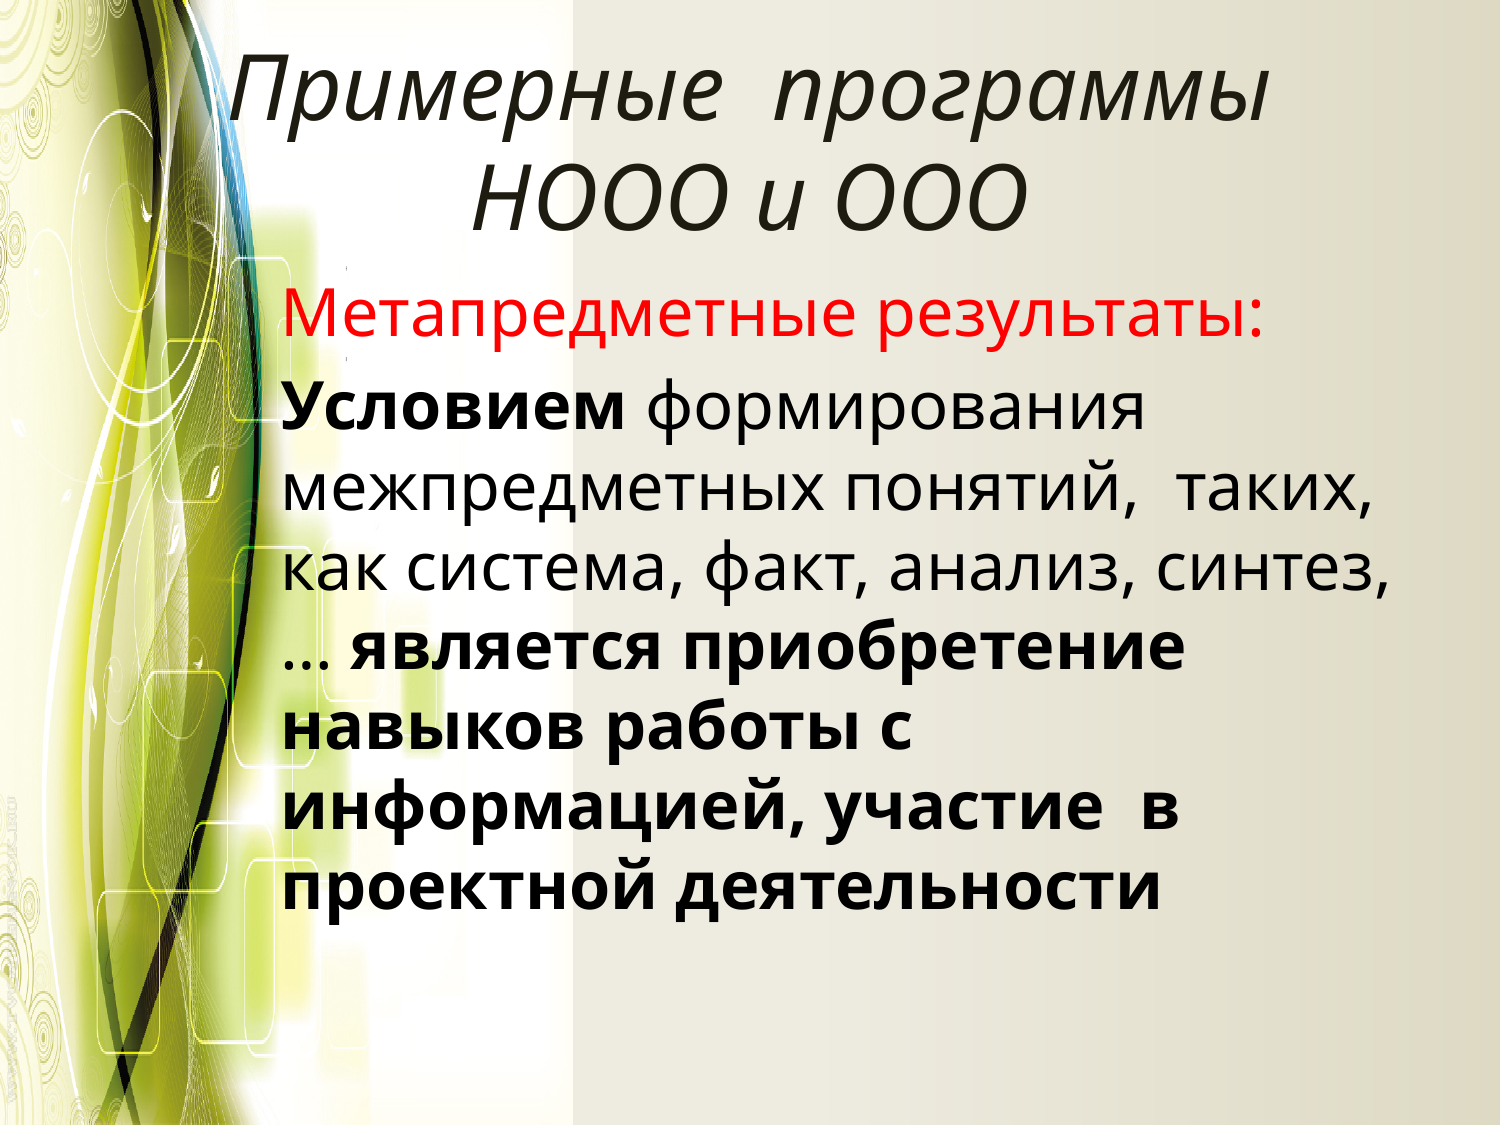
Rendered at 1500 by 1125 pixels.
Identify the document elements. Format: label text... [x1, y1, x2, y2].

title Примерные программы НООО и ООО [75, 45, 1425, 233]
picture [0, 0, 573, 1125]
list Метапредметные результаты: Условием формирования межпредметных понятий, таких, как система, факт, анализ, синтез, … является приобретение навыков работы с информацией, участие в проектной деятельности [265, 262, 1425, 1005]
